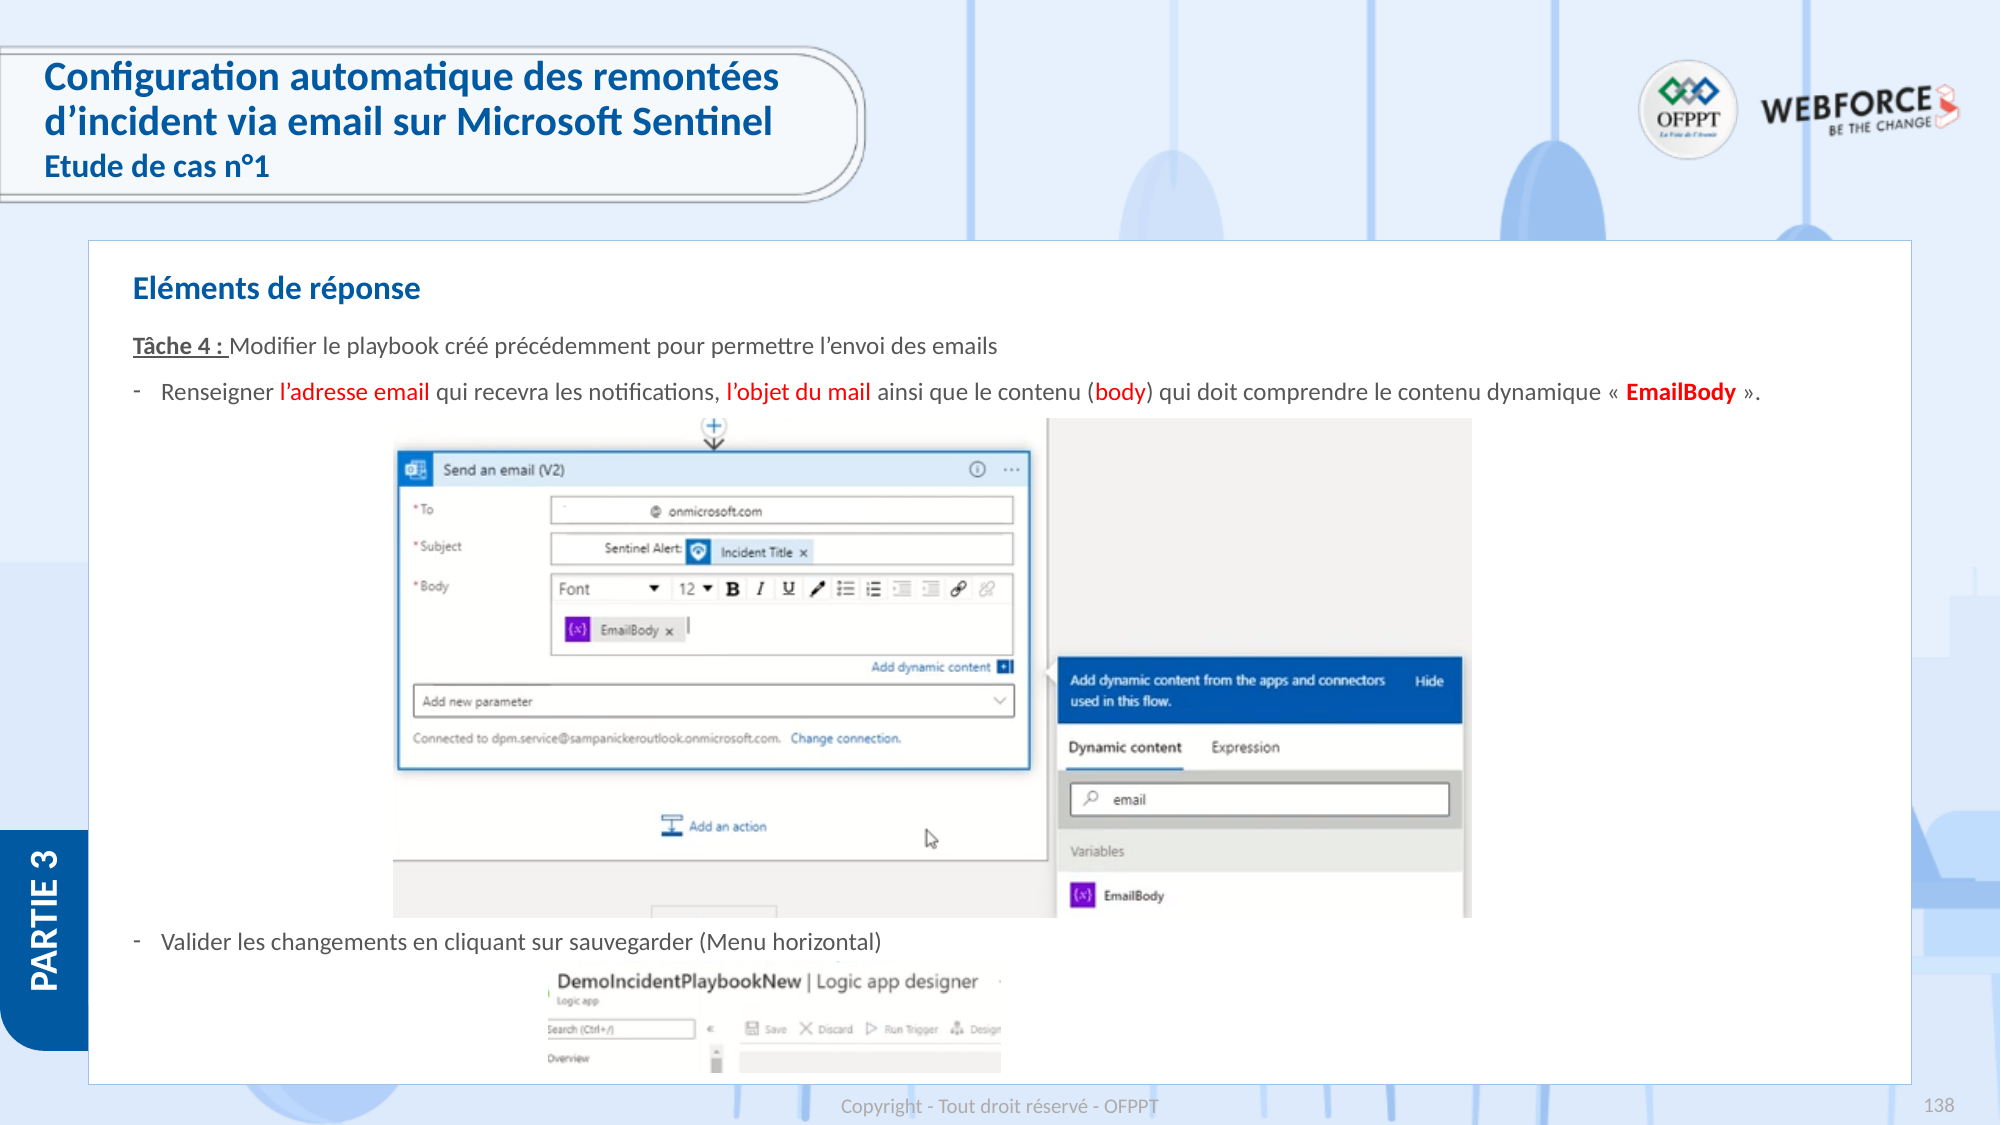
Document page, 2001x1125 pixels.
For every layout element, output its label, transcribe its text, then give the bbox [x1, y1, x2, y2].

picture [0, 0, 2000, 1125]
picture [393, 418, 1472, 918]
title Configuration automatique des remontées d’incident via email sur Microsoft Sentinel [29, 65, 863, 134]
list Tâche 4 : Modifier le playbook créé précédemment pour permettre l’envoi des emails Renseigner l’adresse email qui recevra les notifications, l’objet du mail ainsi que le contenu (body) qui doit comprendre le contenu dynamique « EmailBody ». Valider les changements en cliquant sur sauvegarder (Menu horizontal) [118, 318, 1881, 1060]
picture [548, 961, 1001, 1073]
list Etude de cas n°1 [29, 140, 863, 214]
list Eléments de réponse [118, 265, 1881, 318]
